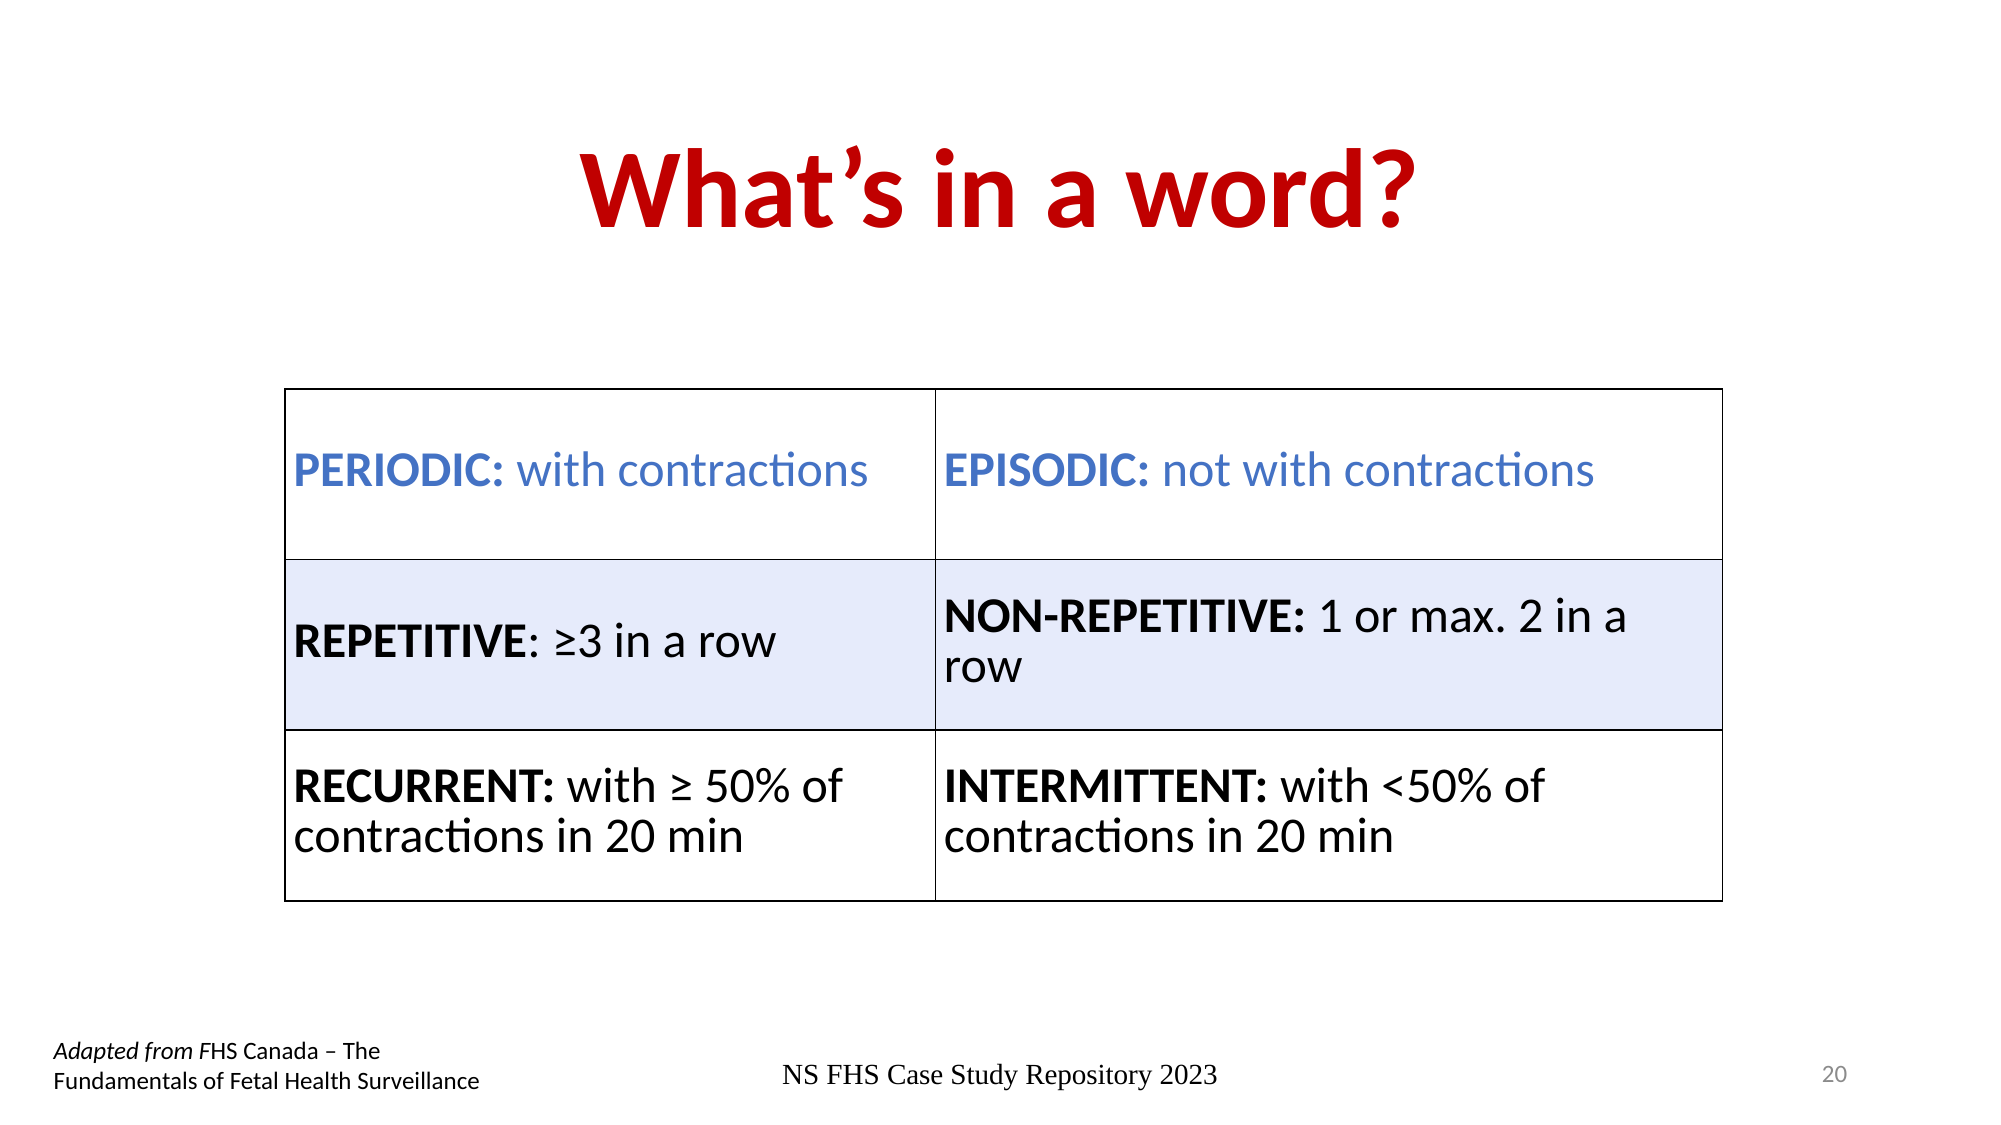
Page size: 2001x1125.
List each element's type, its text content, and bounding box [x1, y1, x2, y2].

title What’s in a word? [324, 97, 1675, 285]
footer NS FHS Case Study Repository 2023 [662, 1042, 1338, 1103]
slide_number 20 [1412, 1042, 1863, 1103]
table_cell INTERMITTENT: with <50% of contractions in 20 min [936, 731, 1722, 900]
table_cell NON-REPETITIVE: 1 or max. 2 in a row [936, 560, 1722, 729]
table_header PERIODIC: with contractions [286, 390, 935, 559]
table_header EPISODIC: not with contractions [936, 390, 1722, 559]
text_box Adapted from FHS Canada – The Fundamentals of Fetal Health Surveillance [38, 1026, 539, 1102]
table_cell RECURRENT: with ≥ 50% of contractions in 20 min [286, 731, 935, 900]
table_cell REPETITIVE: ≥3 in a row [286, 560, 935, 729]
